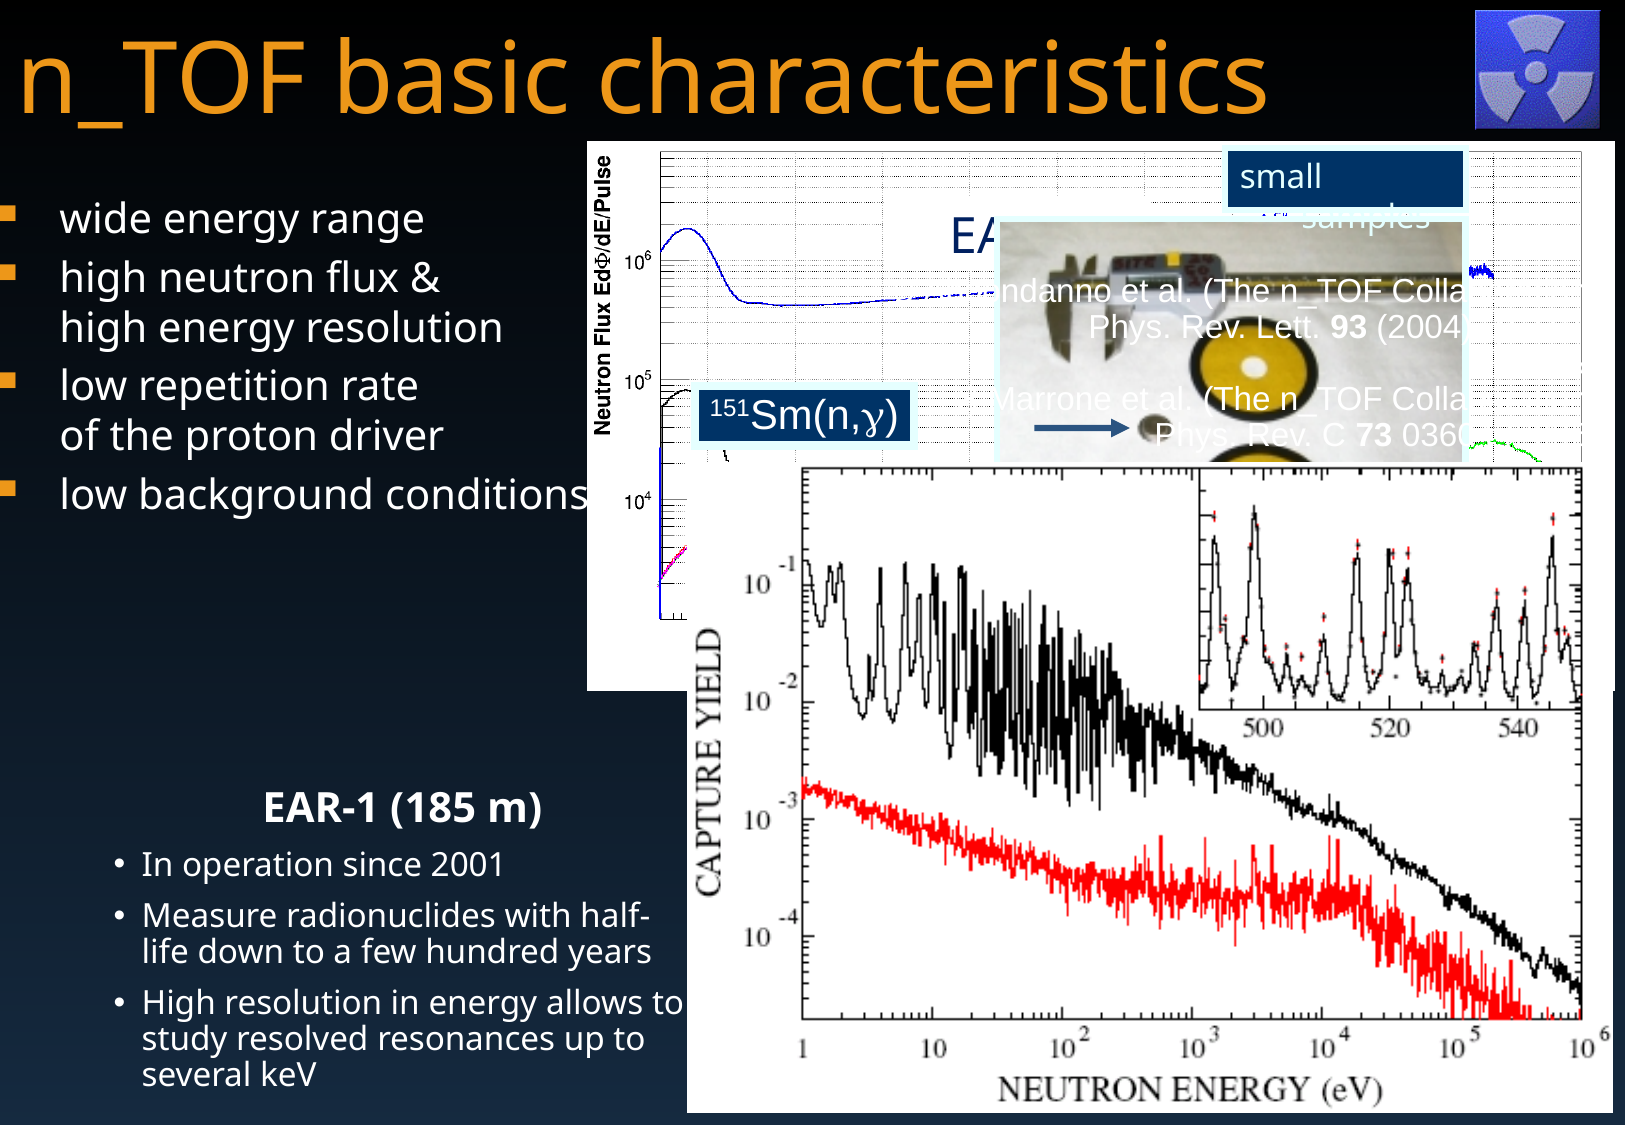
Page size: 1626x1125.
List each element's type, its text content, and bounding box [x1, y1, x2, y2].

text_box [999, 148, 1467, 266]
picture [1475, 10, 1601, 130]
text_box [587, 141, 1615, 691]
text_box n_TOF basic characteristics [0, 4, 1535, 142]
text_box EAR-1 (185 m) In operation since 2001 Measure radionuclides with half-life down to a few hundred years High resolution in energy allows to study resolved resonances up to several keV [98, 779, 687, 1113]
text_box wide energy range high neutron flux & high energy resolution low repetition rate of the proton driver low background conditions [0, 184, 587, 525]
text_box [687, 266, 1617, 1113]
